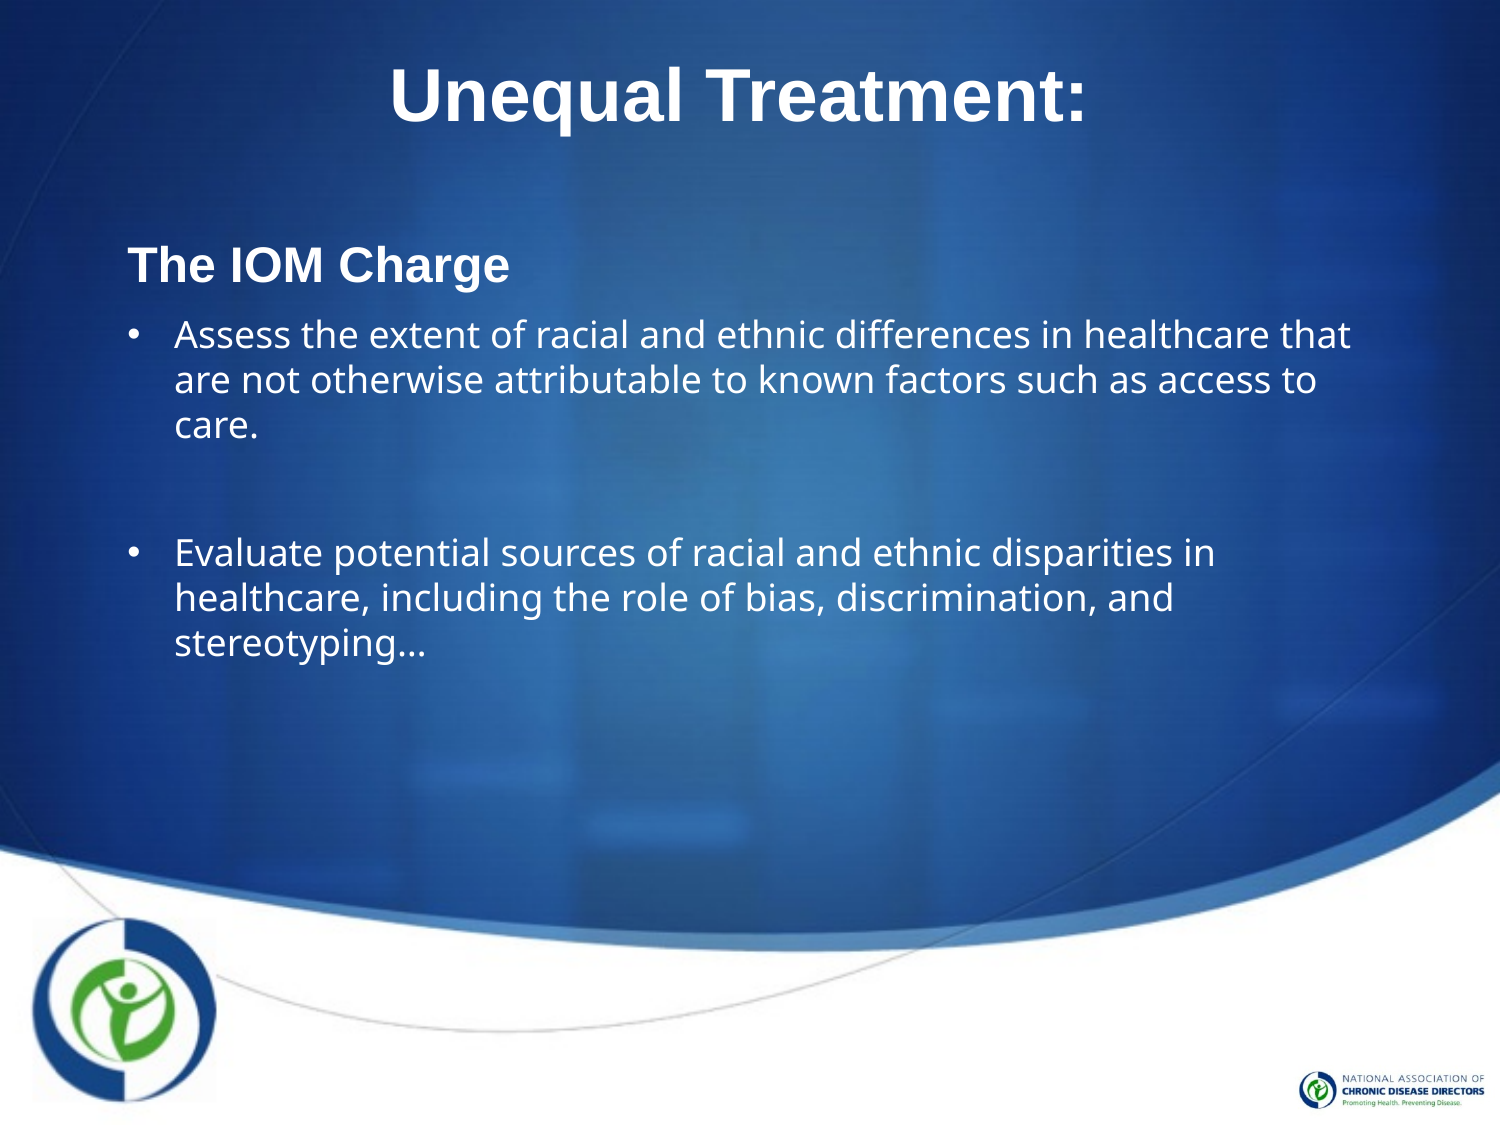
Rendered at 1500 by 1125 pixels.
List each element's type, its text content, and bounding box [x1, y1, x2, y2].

picture [0, 0, 1500, 1125]
title Unequal Treatment: [324, 50, 1175, 200]
text_box The IOM Charge Assess the extent of racial and ethnic differences in healthcare that are not otherwise attributable to known factors such as access to care. Evaluate potential sources of racial and ethnic disparities in healthcare, including the role of bias, discrimination, and stereotyping… [112, 224, 1413, 671]
